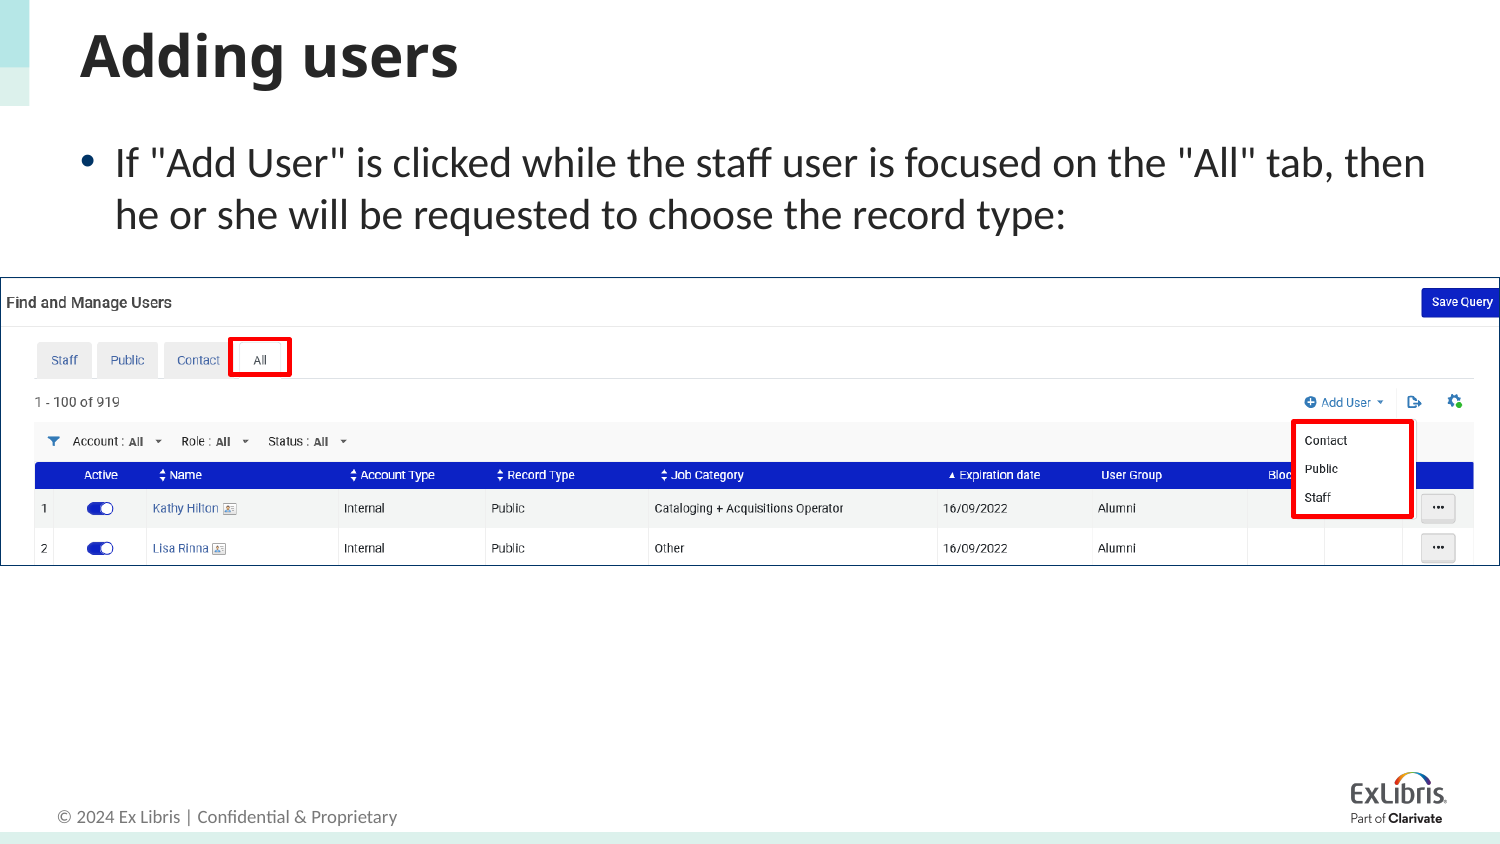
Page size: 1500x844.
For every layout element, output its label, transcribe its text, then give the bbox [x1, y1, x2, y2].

picture [0, 277, 1500, 567]
picture [1351, 772, 1447, 823]
title Adding users [64, 11, 1447, 107]
list If "Add User" is clicked while the staff user is focused on the "All" tab, then he or she will be requested to choose the record type: [64, 126, 1447, 276]
